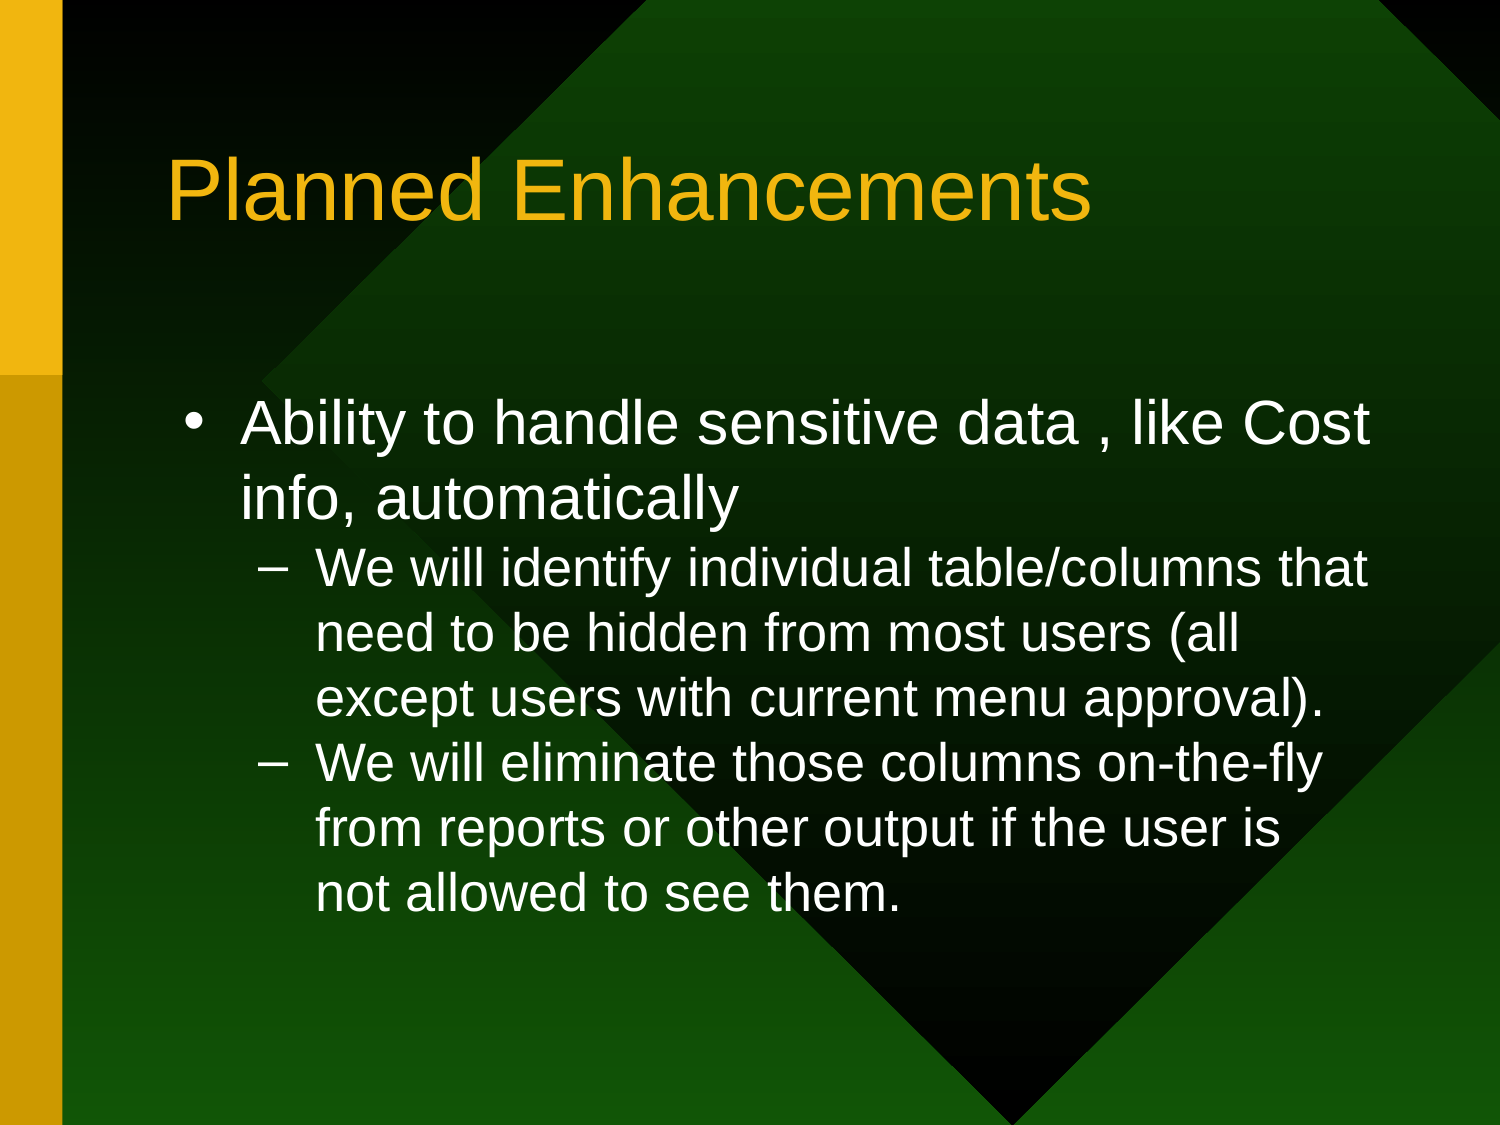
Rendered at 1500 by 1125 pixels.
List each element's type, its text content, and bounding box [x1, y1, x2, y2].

list Ability to handle sensitive data , like Cost info, automatically We will identify individual table/columns that need to be hidden from most users (all except users with current menu approval). We will eliminate those columns on-the-fly from reports or other output if the user is not allowed to see them. [150, 375, 1388, 975]
title Planned Enhancements [150, 99, 1388, 288]
